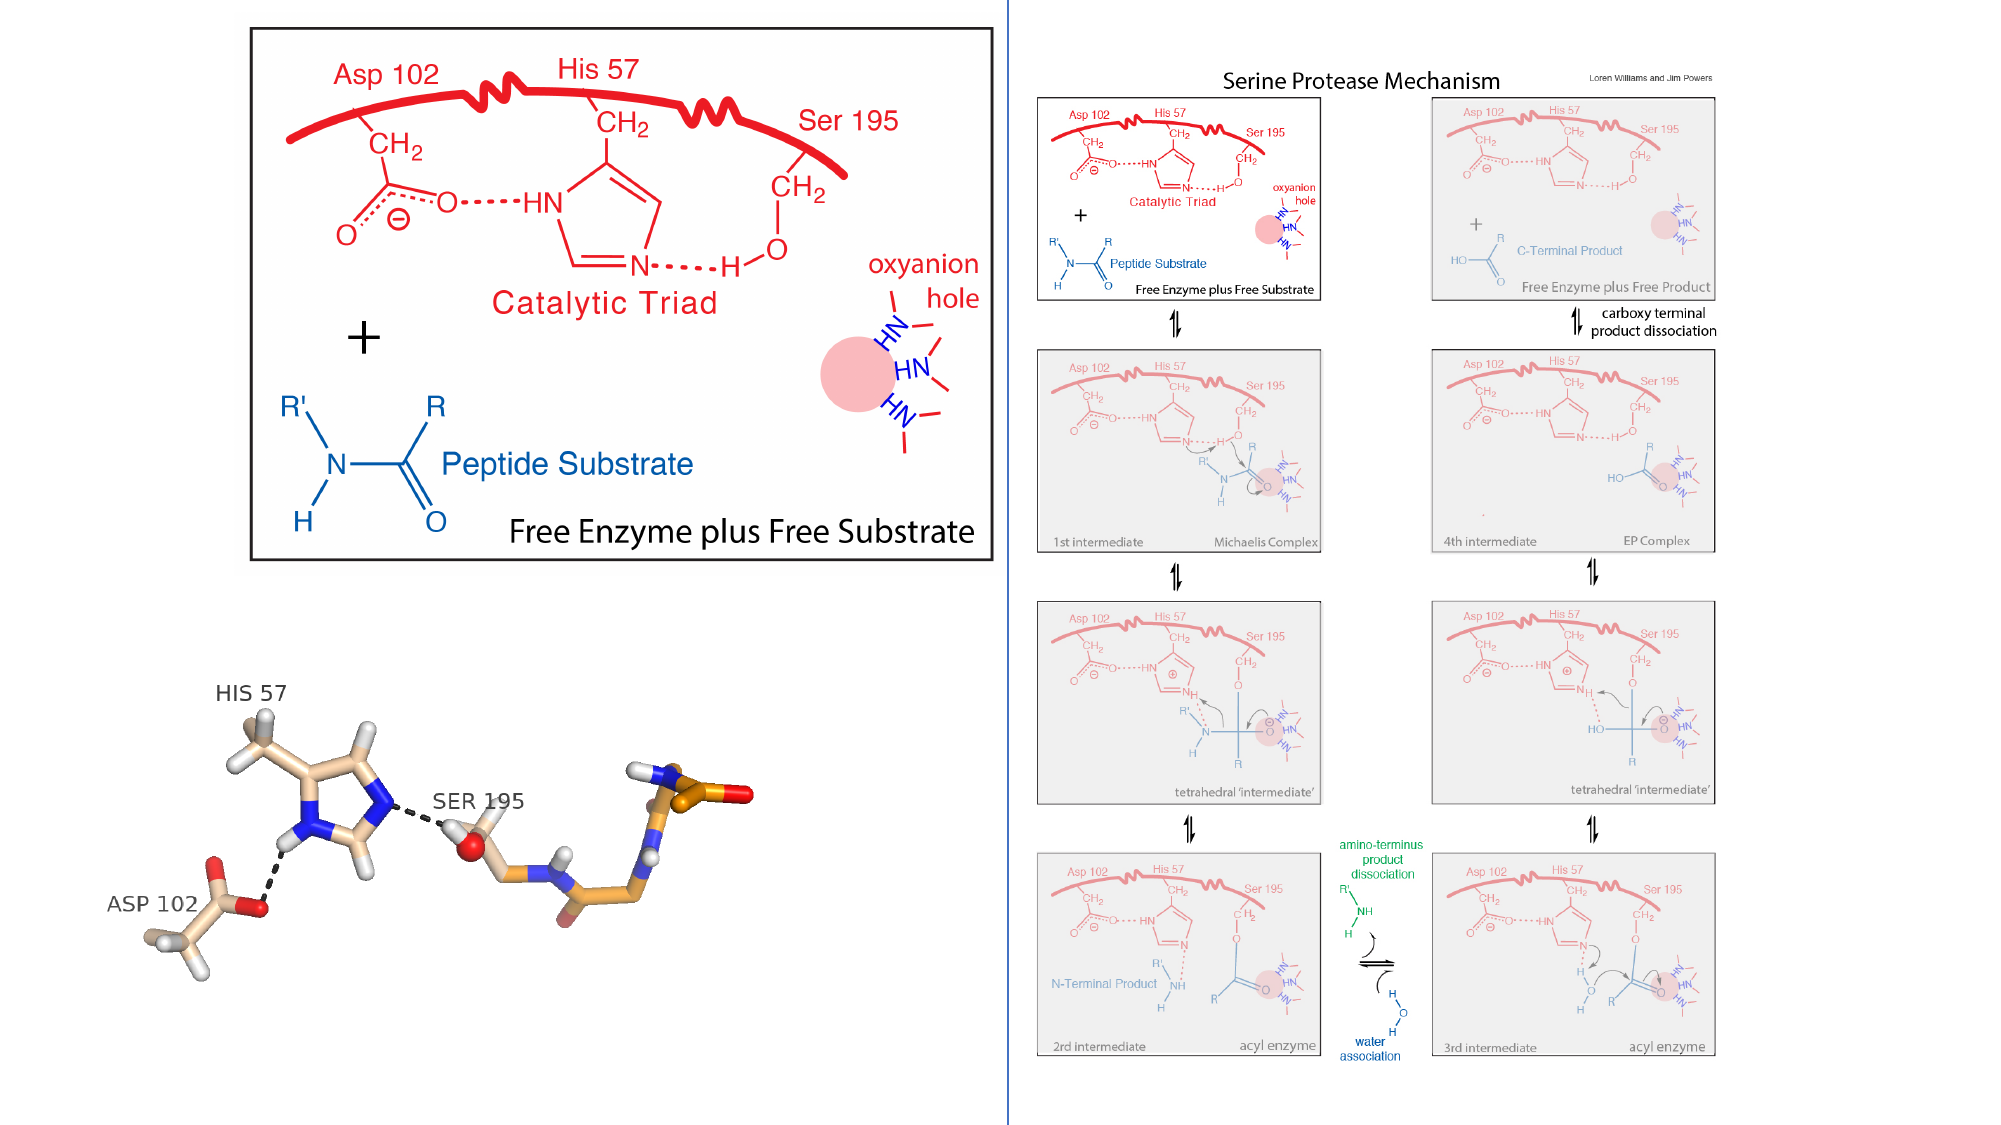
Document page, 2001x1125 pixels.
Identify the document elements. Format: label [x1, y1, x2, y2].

picture [93, 602, 776, 1028]
picture [1008, 60, 1750, 1076]
picture [234, 12, 1007, 1076]
